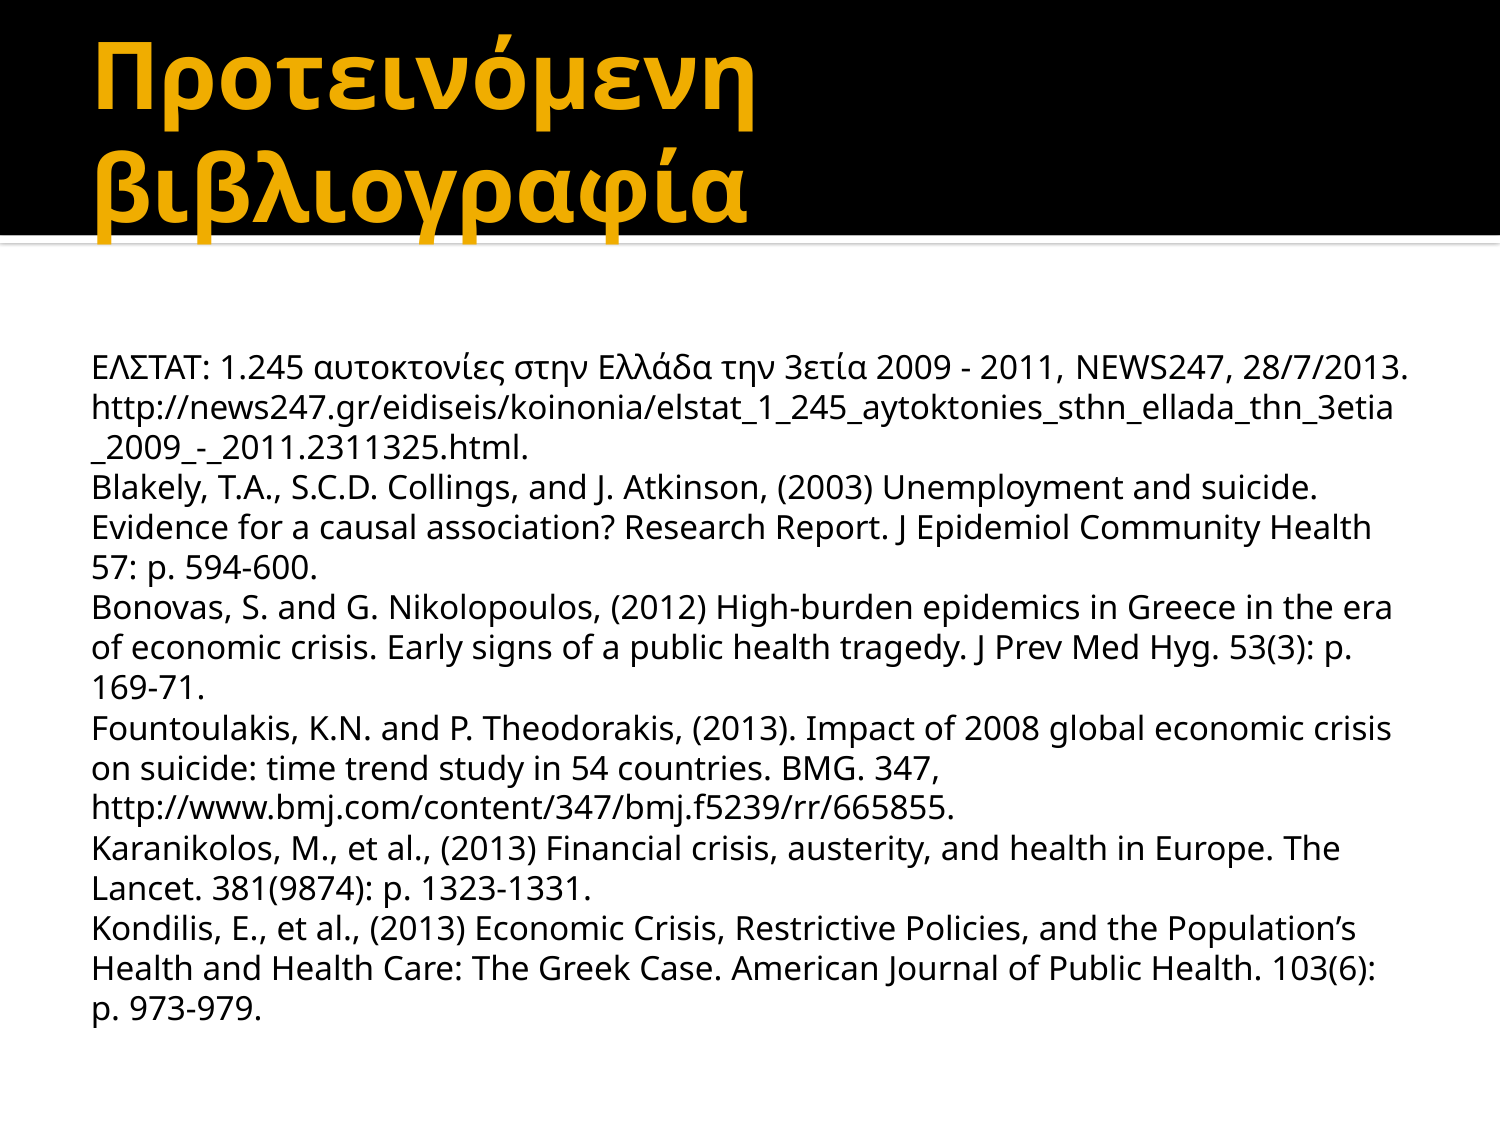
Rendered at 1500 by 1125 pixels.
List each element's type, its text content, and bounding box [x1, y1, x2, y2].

title Προτεινόμενη βιβλιογραφία [75, 25, 1425, 231]
list ΕΛΣΤΑΤ: 1.245 αυτοκτονίες στην Ελλάδα την 3ετία 2009 - 2011, NEWS247, 28/7/2013. http://news247.gr/eidiseis/koinonia/elstat_1_245_aytoktonies_sthn_ellada_thn_3etia_2009_-_2011.2311325.html. Blakely, T.A., S.C.D. Collings, and J. Atkinson, (2003) Unemployment and suicide. Evidence for a causal association? Research Report. J Epidemiol Community Health 57: p. 594-600. Bonovas, S. and G. Nikolopoulos, (2012) High-burden epidemics in Greece in the era of economic crisis. Early signs of a public health tragedy. J Prev Med Hyg. 53(3): p. 169-71. Fountoulakis, K.N. and P. Theodorakis, (2013). Impact of 2008 global economic crisis on suicide: time trend study in 54 countries. BMG. 347, http://www.bmj.com/content/347/bmj.f5239/rr/665855. Karanikolos, M., et al., (2013) Financial crisis, austerity, and health in Europe. The Lancet. 381(9874): p. 1323-1331. Kondilis, E., et al., (2013) Economic Crisis, Restrictive Policies, and the Population’s Health and Health Care: The Greek Case. American Journal of Public Health. 103(6): p. 973-979. [75, 291, 1425, 1050]
